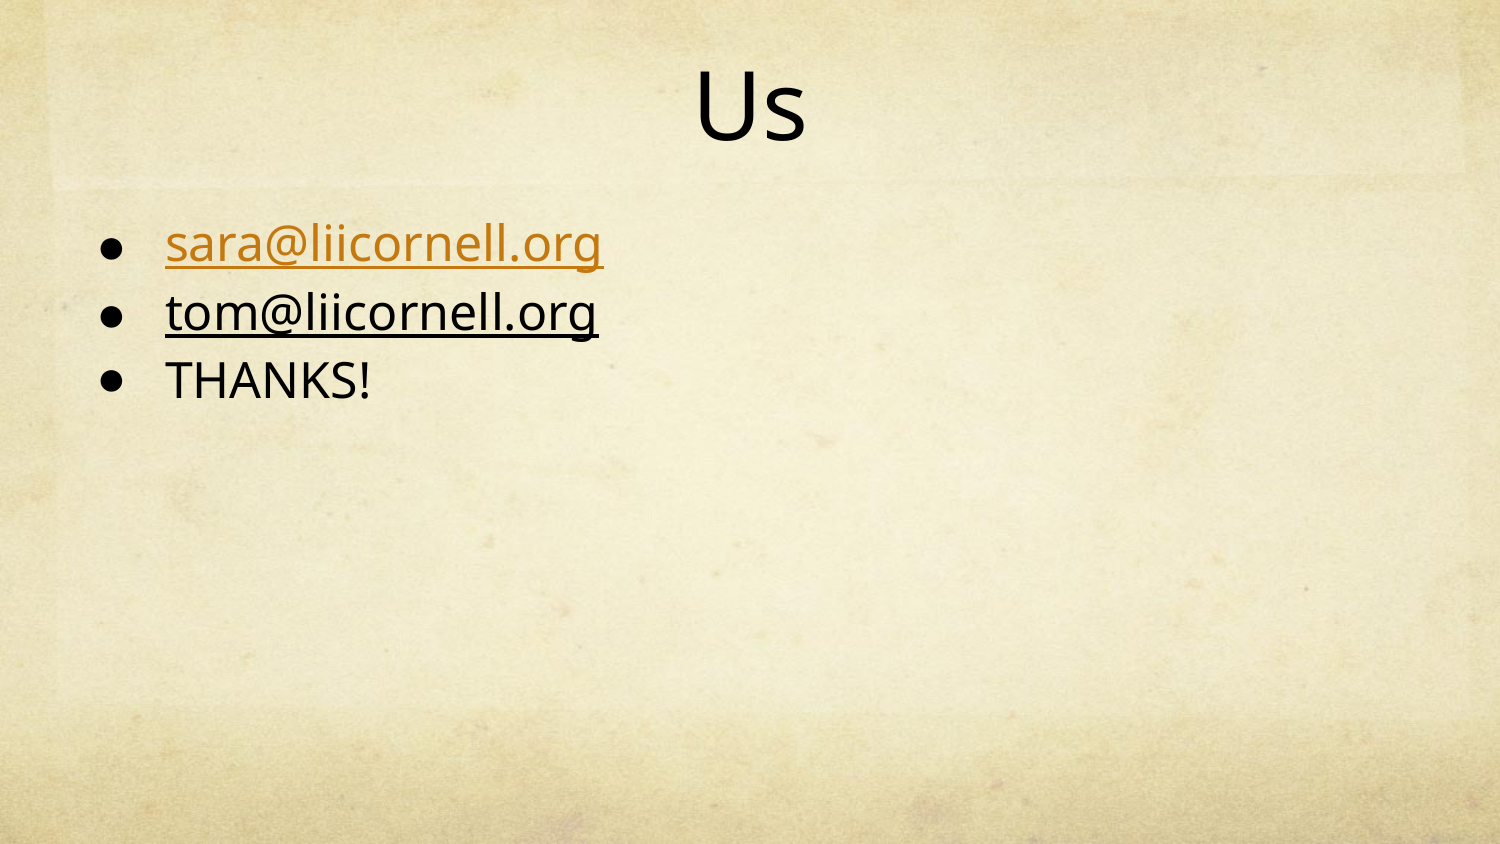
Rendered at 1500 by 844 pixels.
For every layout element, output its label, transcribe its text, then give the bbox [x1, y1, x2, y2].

list sara@liicornell.org tom@liicornell.org THANKS! [75, 196, 1425, 808]
picture [0, 0, 1500, 844]
title Us [75, 33, 1425, 175]
